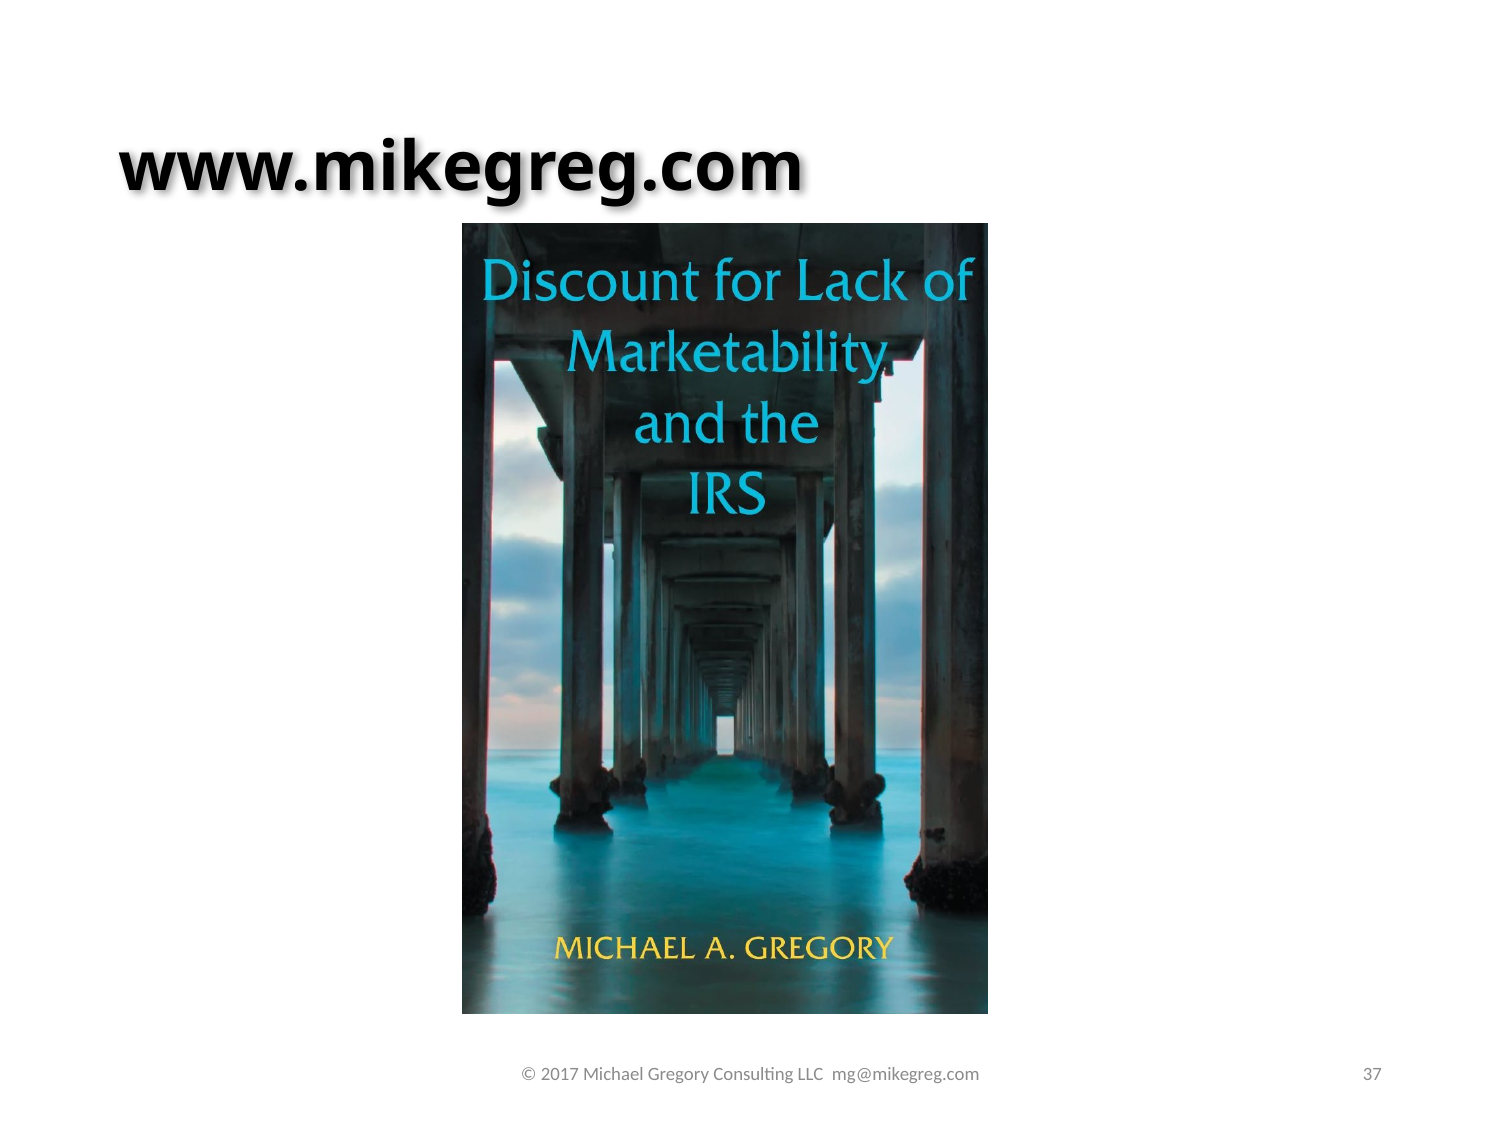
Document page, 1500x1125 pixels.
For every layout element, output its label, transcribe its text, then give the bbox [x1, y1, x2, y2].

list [462, 223, 988, 1014]
slide_number 37 [1059, 1042, 1397, 1103]
footer © 2017 Michael Gregory Consulting LLC mg@mikegreg.com [496, 1042, 1004, 1103]
title www.mikegreg.com [103, 59, 1397, 278]
